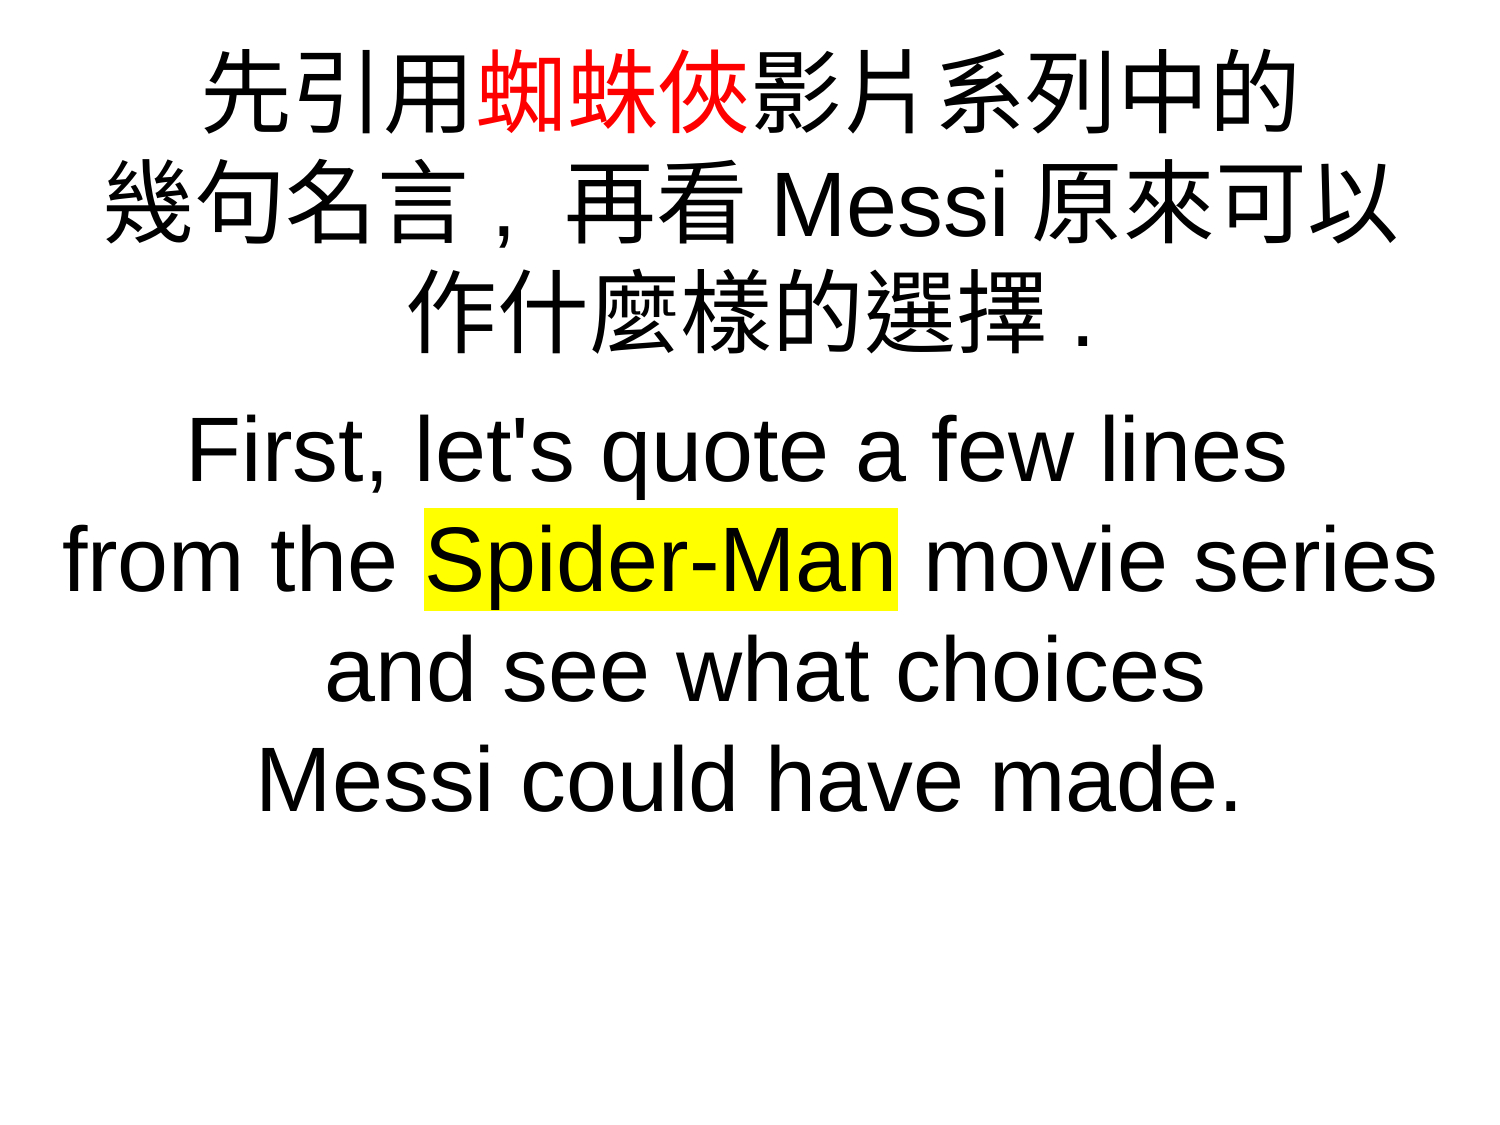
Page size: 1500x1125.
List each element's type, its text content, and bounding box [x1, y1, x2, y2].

list 先引用蜘蛛俠影片系列中的 幾句名言, 再看Messi原來可以 作什麼樣的選擇. First, let's quote a few lines from the Spider-Man movie series and see what choices Messi could have made. [0, 27, 1500, 1098]
